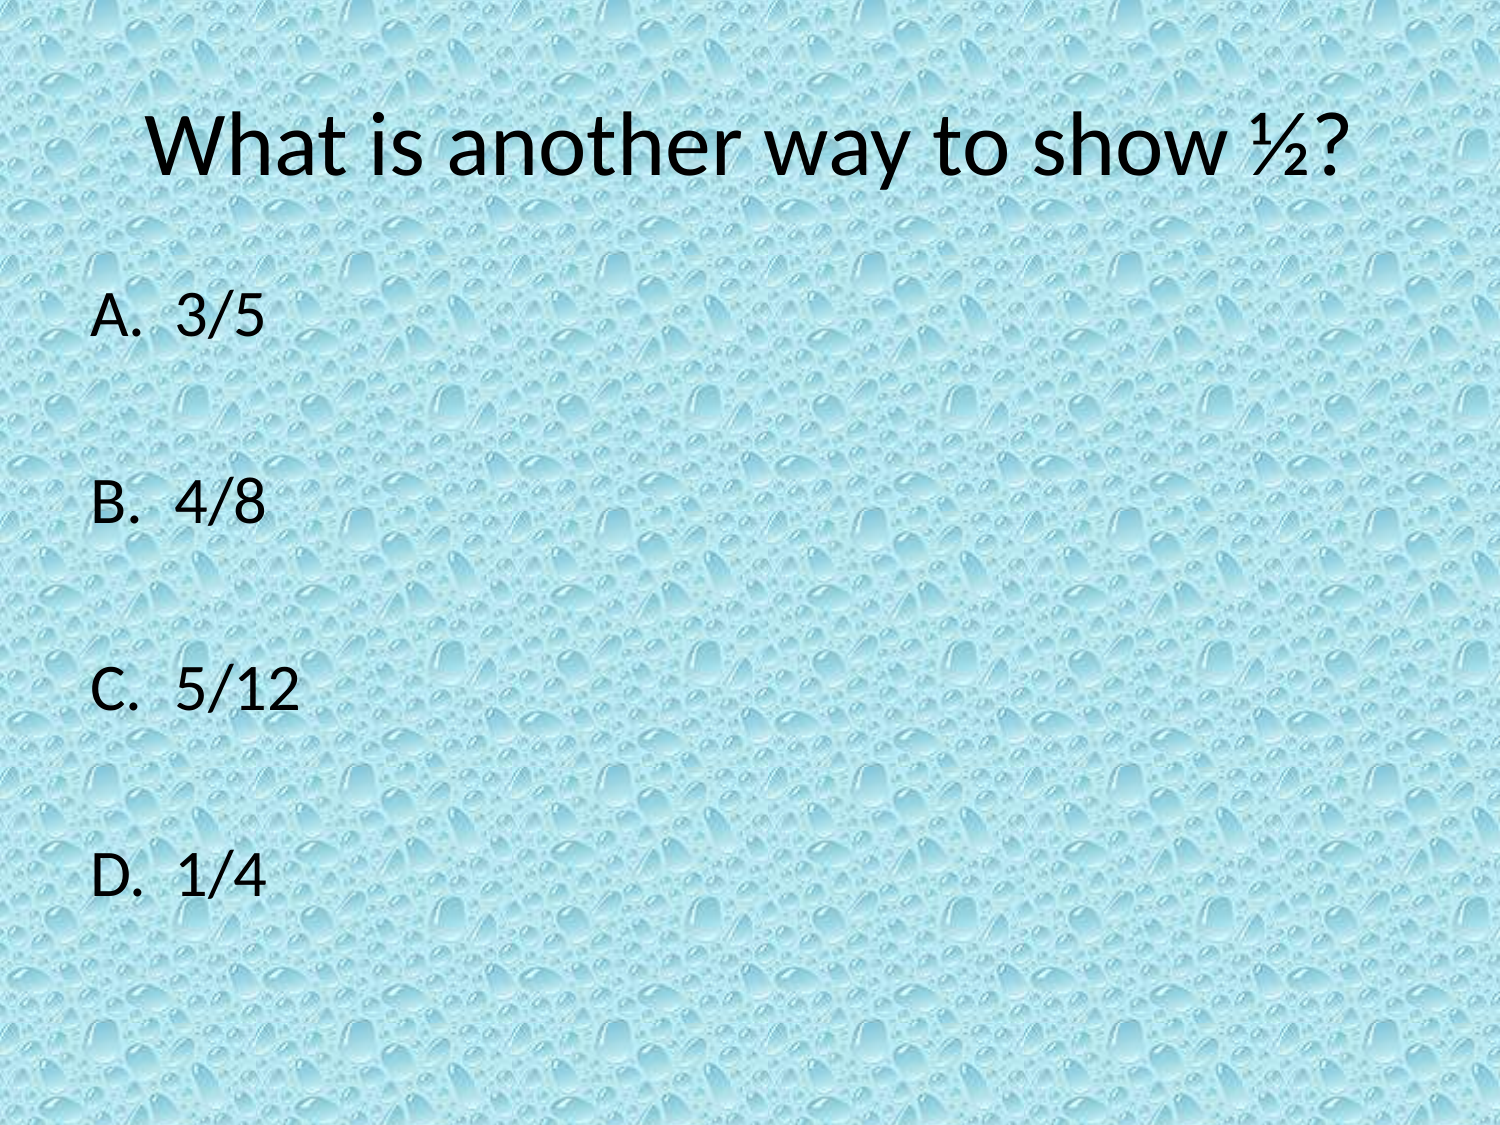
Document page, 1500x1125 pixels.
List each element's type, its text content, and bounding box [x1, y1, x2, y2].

list 3/5 4/8 5/12 1/4 [75, 262, 1425, 1005]
title What is another way to show ½? [75, 45, 1425, 233]
picture [0, 0, 1500, 1125]
